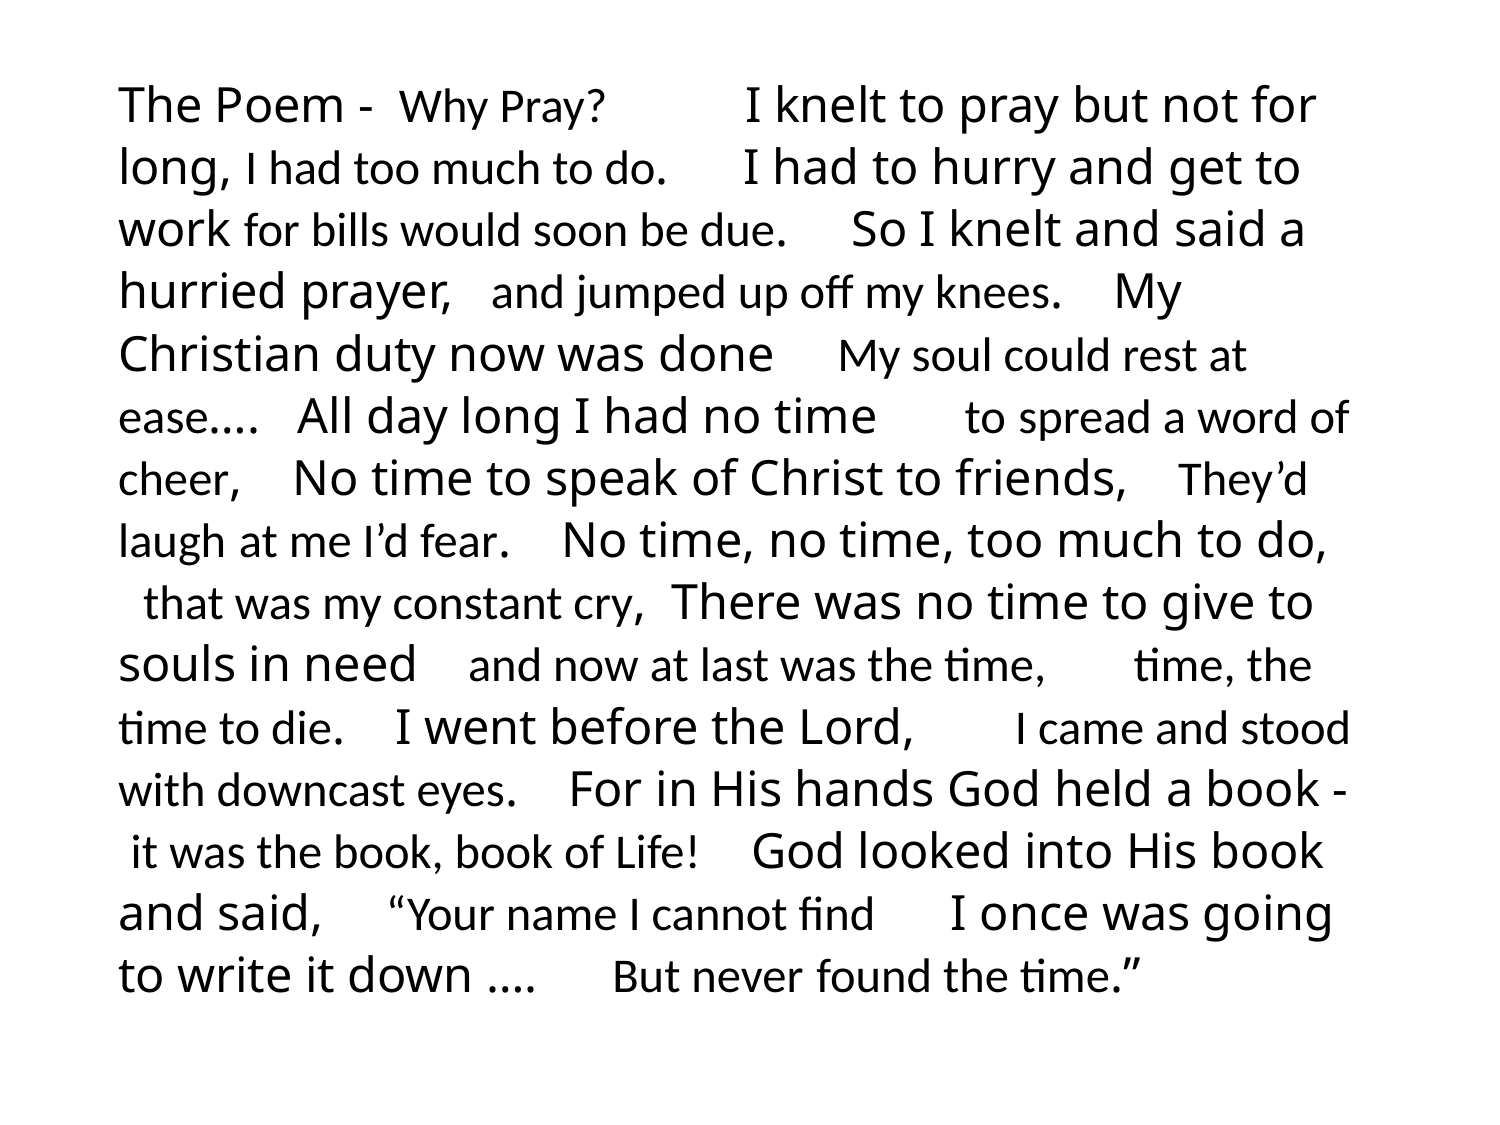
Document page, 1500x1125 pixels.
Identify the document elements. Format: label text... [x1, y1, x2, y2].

list The Poem - Why Pray? I knelt to pray but not for long, I had too much to do. I had to hurry and get to work for bills would soon be due. So I knelt and said a hurried prayer, and jumped up off my knees. My Christian duty now was done My soul could rest at ease…. All day long I had no time to spread a word of cheer, No time to speak of Christ to friends, They’d laugh at me I’d fear. No time, no time, too much to do, that was my constant cry, There was no time to give to souls in need and now at last was the time, time, the time to die. I went before the Lord, I came and stood with downcast eyes. For in His hands God held a book - it was the book, book of Life! God looked into His book and said, “Your name I cannot find I once was going to write it down …. But never found the time.” [103, 62, 1397, 1029]
